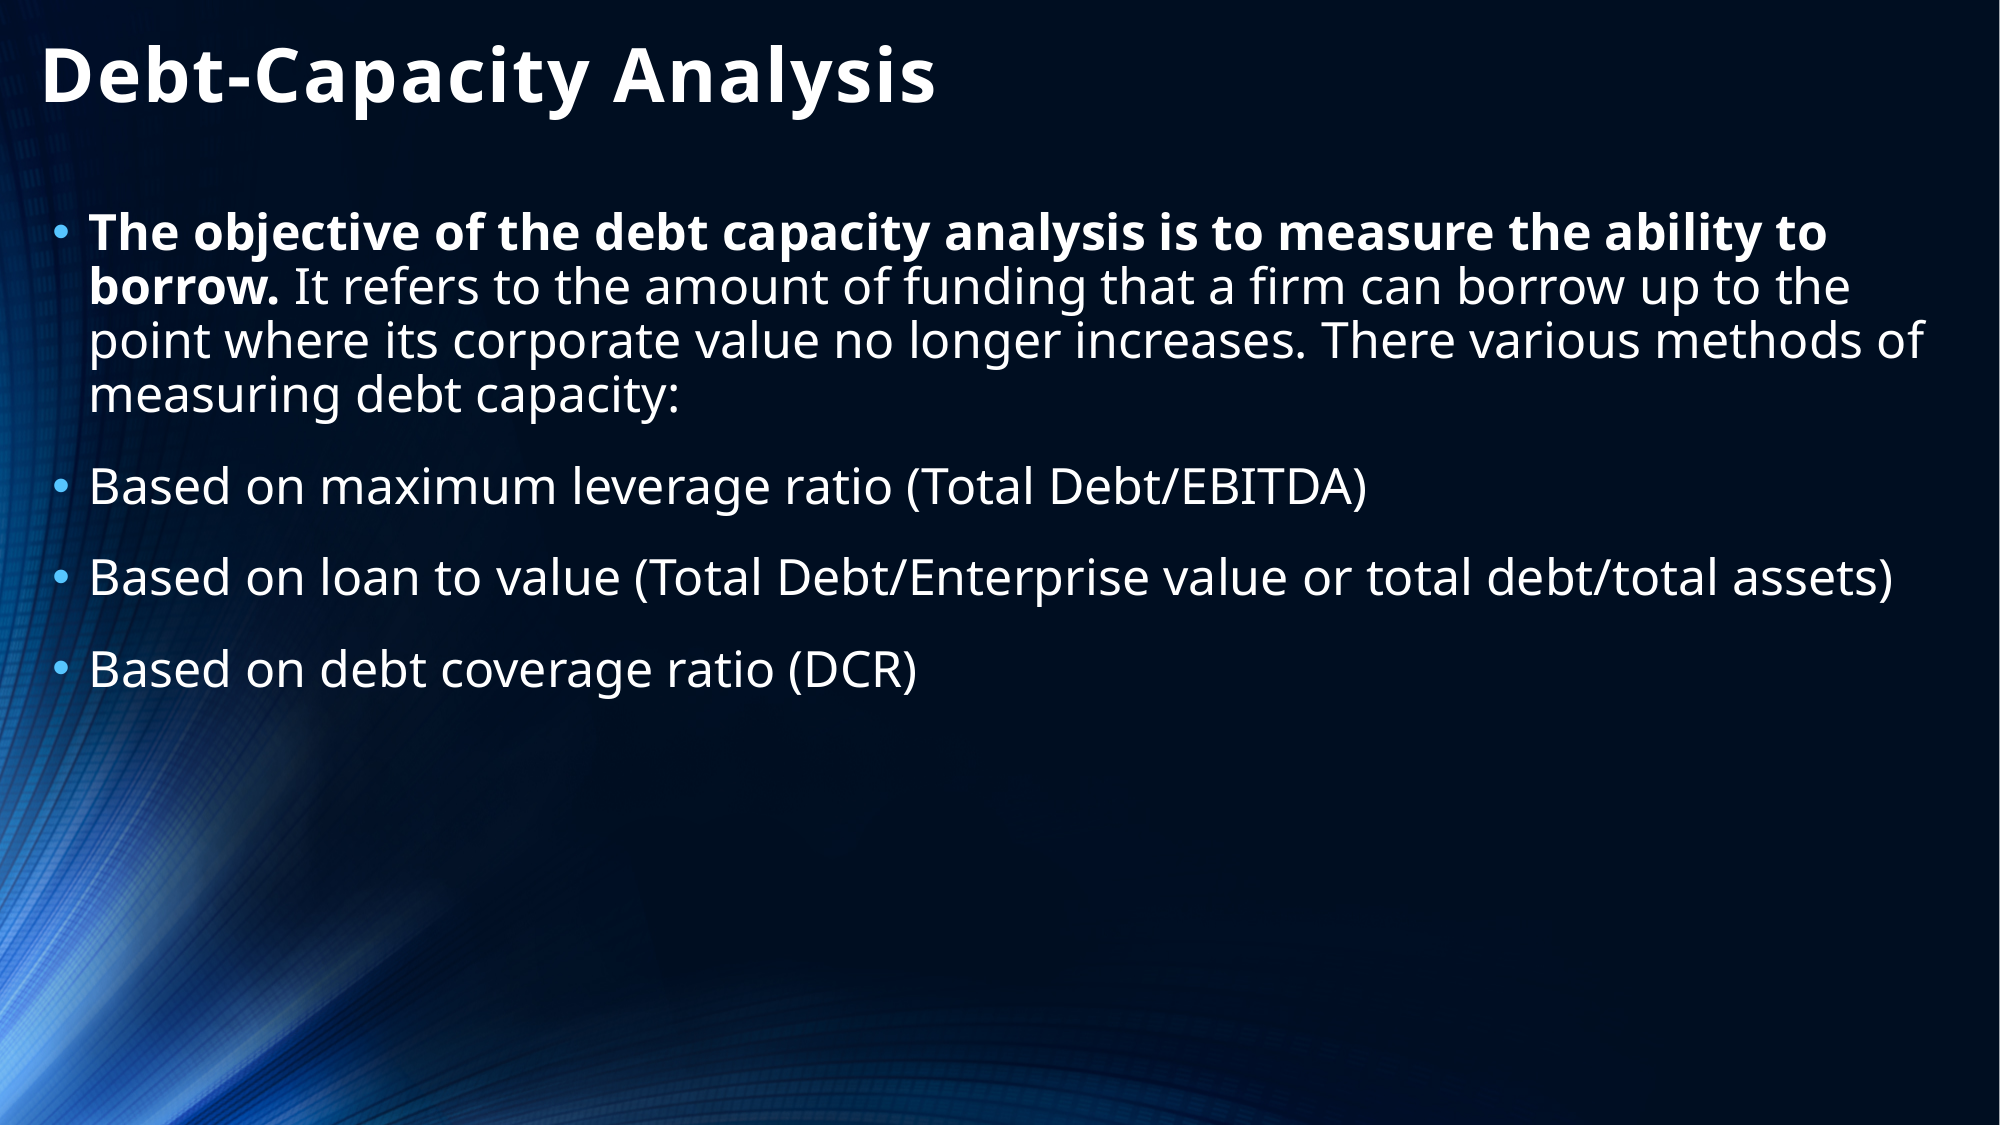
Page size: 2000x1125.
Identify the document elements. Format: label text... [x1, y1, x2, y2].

picture [0, 0, 2000, 1125]
list The objective of the debt capacity analysis is to measure the ability to borrow. It refers to the amount of funding that a firm can borrow up to the point where its corporate value no longer increases. There various methods of measuring debt capacity: Based on maximum leverage ratio (Total Debt/EBITDA) Based on loan to value (Total Debt/Enterprise value or total debt/total assets) Based on debt coverage ratio (DCR) [37, 200, 1976, 1039]
title Debt-Capacity Analysis [24, 24, 1763, 127]
